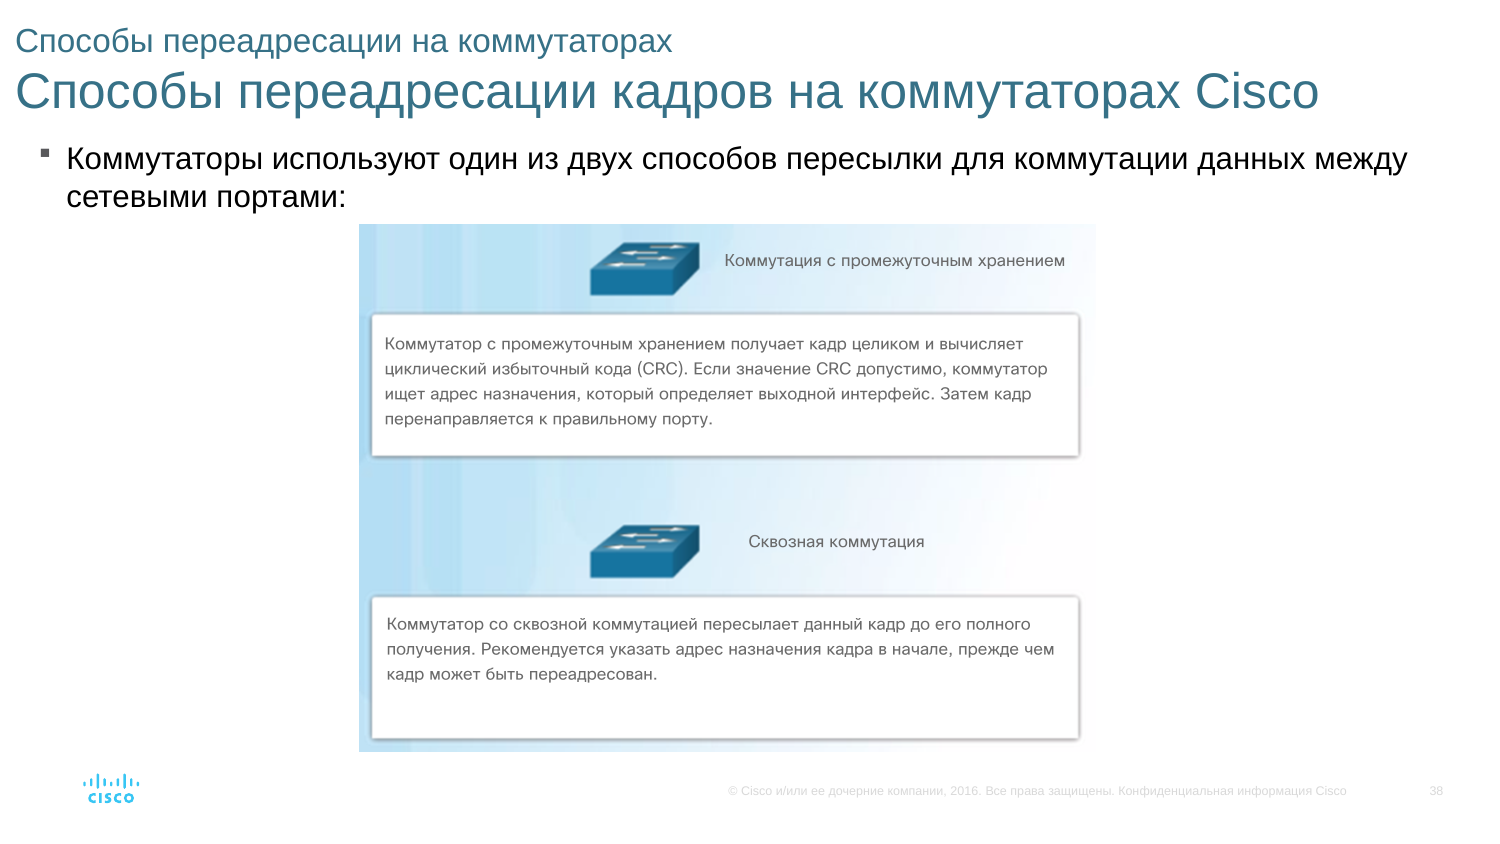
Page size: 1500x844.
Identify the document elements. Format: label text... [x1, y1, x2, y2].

list Коммутаторы используют один из двух способов пересылки для коммутации данных между сетевыми портами: [23, 131, 1476, 813]
picture [359, 224, 1096, 753]
title Способы переадресации на коммутаторах Способы переадресации кадров на коммутаторах Cisco [0, 6, 1500, 131]
